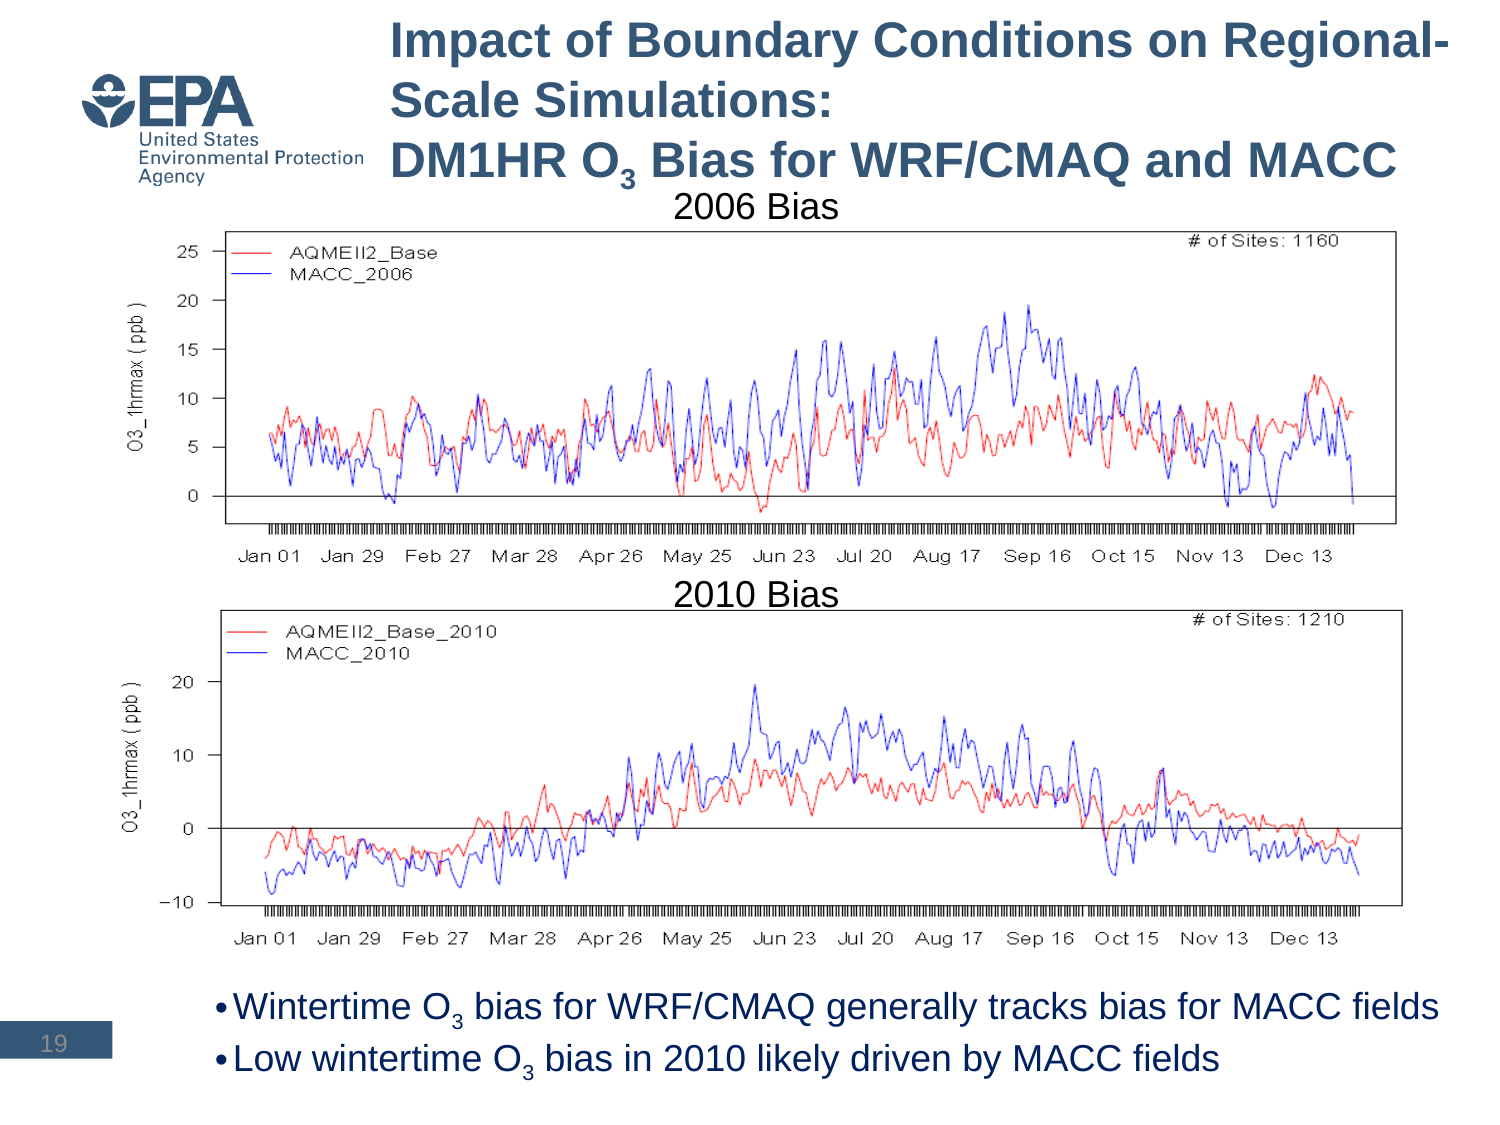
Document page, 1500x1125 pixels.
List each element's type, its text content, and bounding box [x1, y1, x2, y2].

slide_number 19 [24, 1012, 100, 1073]
picture [112, 599, 1413, 949]
picture [82, 74, 363, 186]
text_box 2006 Bias [649, 174, 863, 223]
text_box Wintertime O3 bias for WRF/CMAQ generally tracks bias for MACC fields Low wintertime O3 bias in 2010 likely driven by MACC fields [199, 974, 1475, 1092]
picture [124, 224, 1413, 565]
text_box Impact of Boundary Conditions on Regional-Scale Simulations: DM1HR O3 Bias for WRF/CMAQ and MACC [374, 0, 1500, 200]
text_box 2010 Bias [649, 574, 863, 598]
